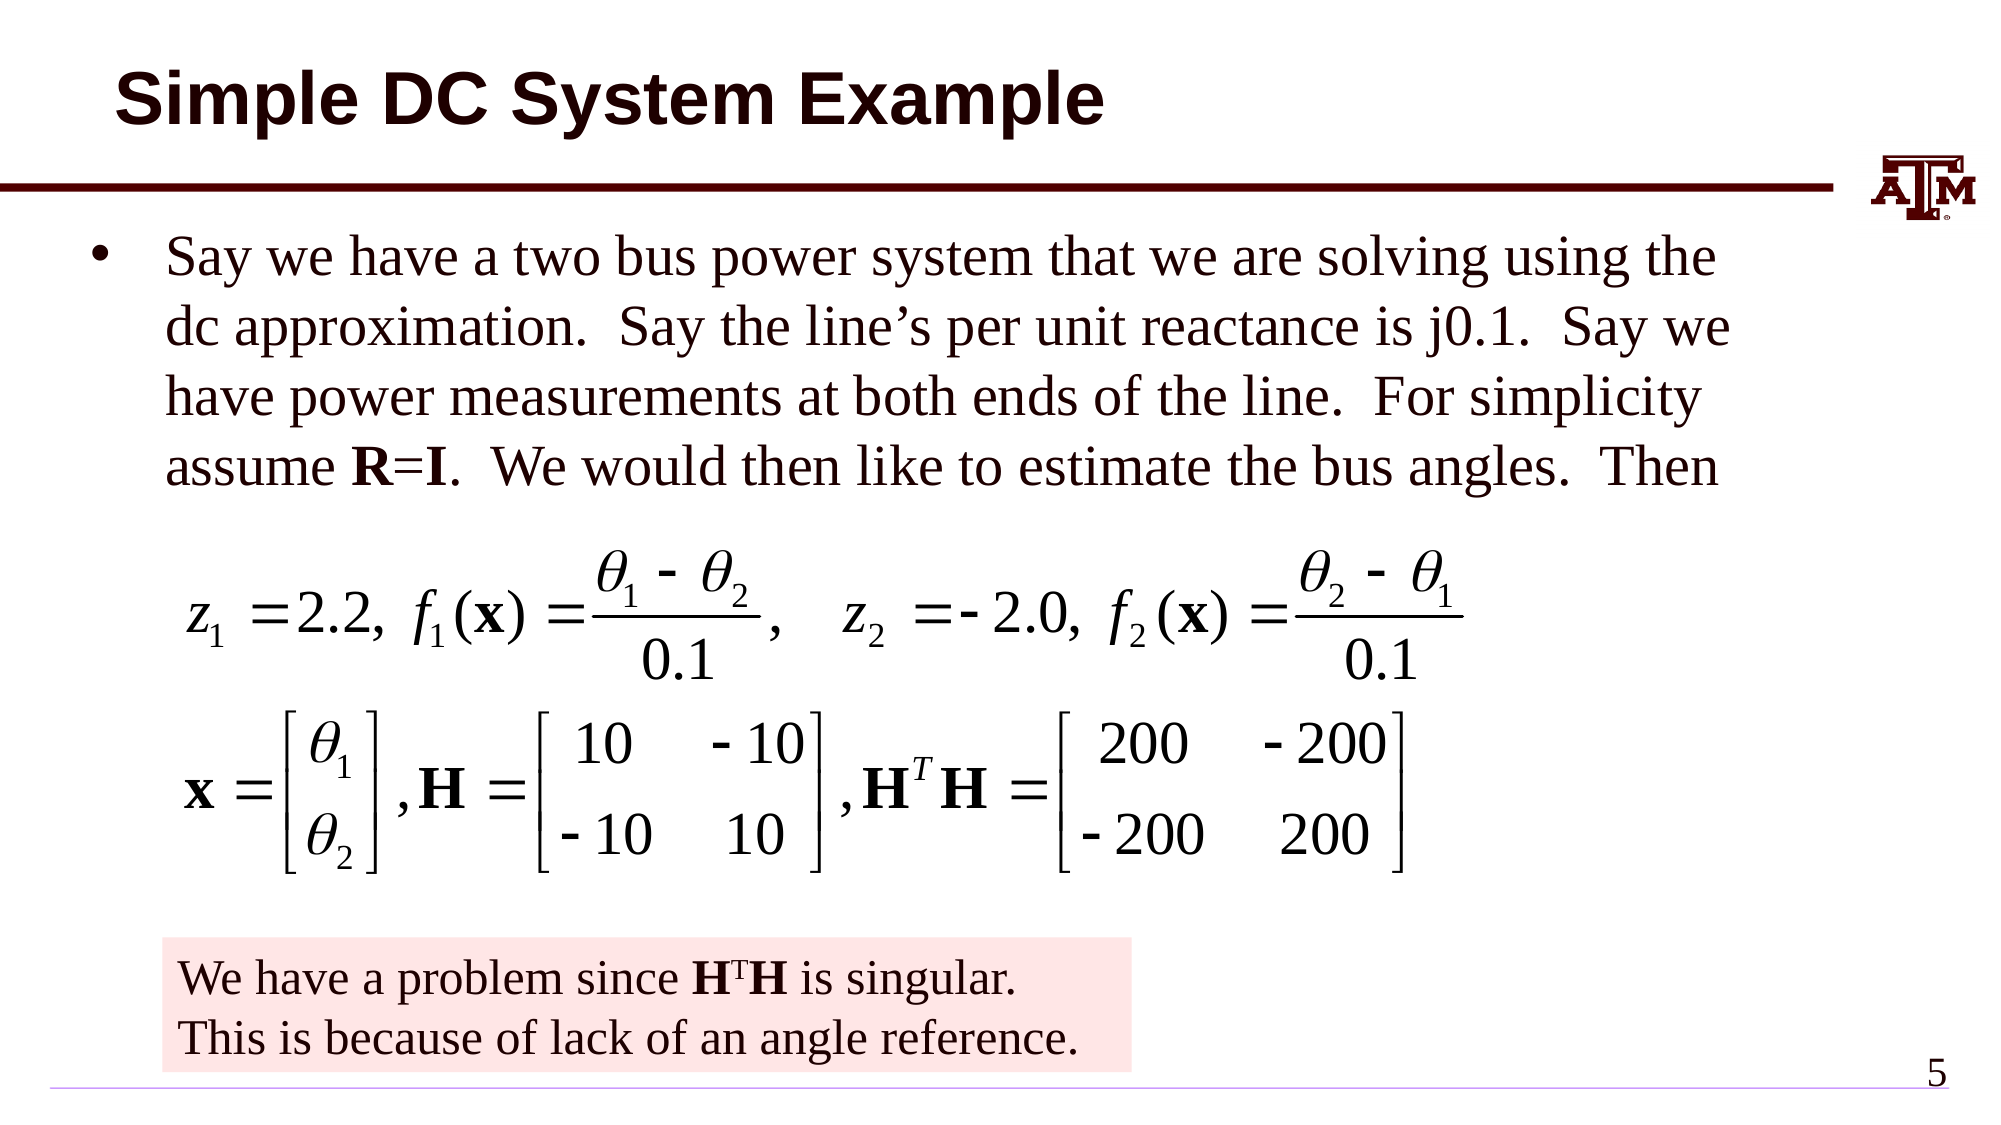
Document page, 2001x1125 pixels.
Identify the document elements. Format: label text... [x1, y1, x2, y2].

list Say we have a two bus power system that we are solving using the dc approximation. Say the line’s per unit reactance is j0.1. Say we have power measurements at both ends of the line. For simplicity assume R=I. We would then like to estimate the bus angles. Then [74, 209, 1801, 526]
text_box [174, 531, 1476, 888]
text_box 4 [1762, 1037, 1963, 1113]
picture [1856, 137, 1990, 238]
title Simple DC System Example [99, 12, 1934, 188]
text_box We have a problem since HTH is singular. This is because of lack of an angle reference. [162, 937, 1132, 1073]
